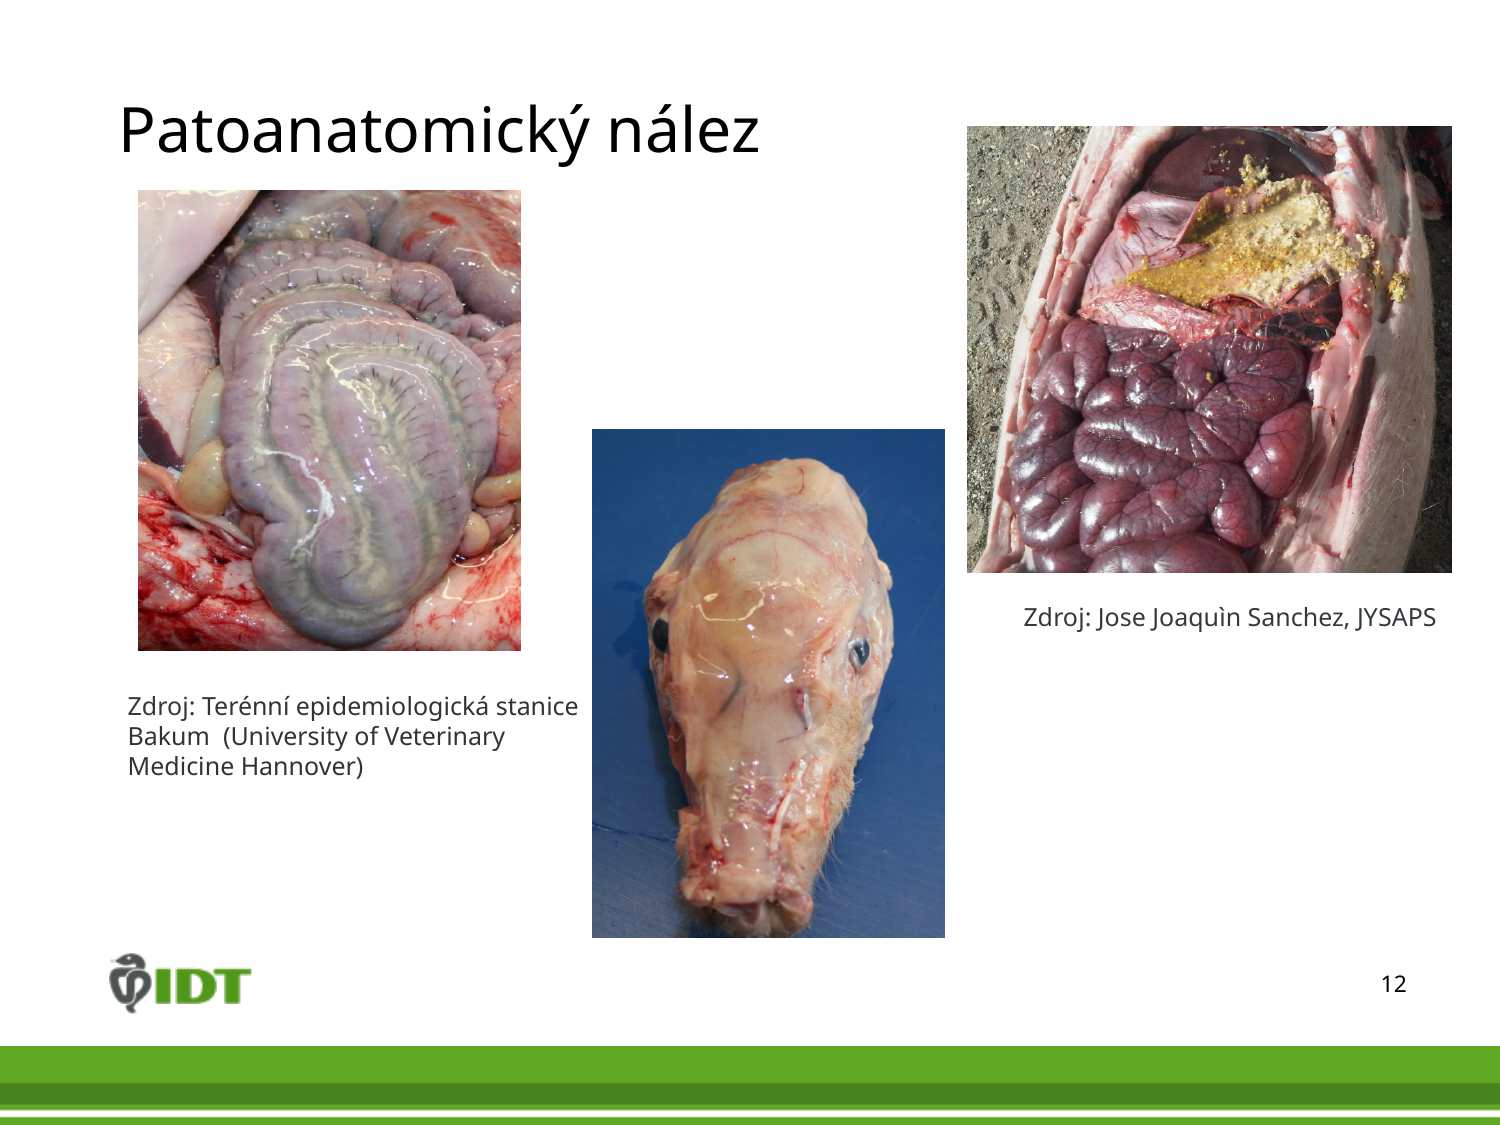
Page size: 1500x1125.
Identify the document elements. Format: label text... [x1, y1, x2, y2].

picture [108, 952, 253, 1015]
picture [592, 429, 945, 938]
picture [967, 126, 1452, 573]
picture [137, 190, 521, 651]
picture [0, 1046, 1500, 1125]
text_box Zdroj: Terénní epidemiologická stanice Bakum (University of Veterinary Medicine Hannover) [112, 683, 592, 789]
text_box Zdroj: Jose Joaquìn Sanchez, JYSAPS [1008, 594, 1453, 639]
title Patoanatomický nález [104, 82, 1401, 184]
